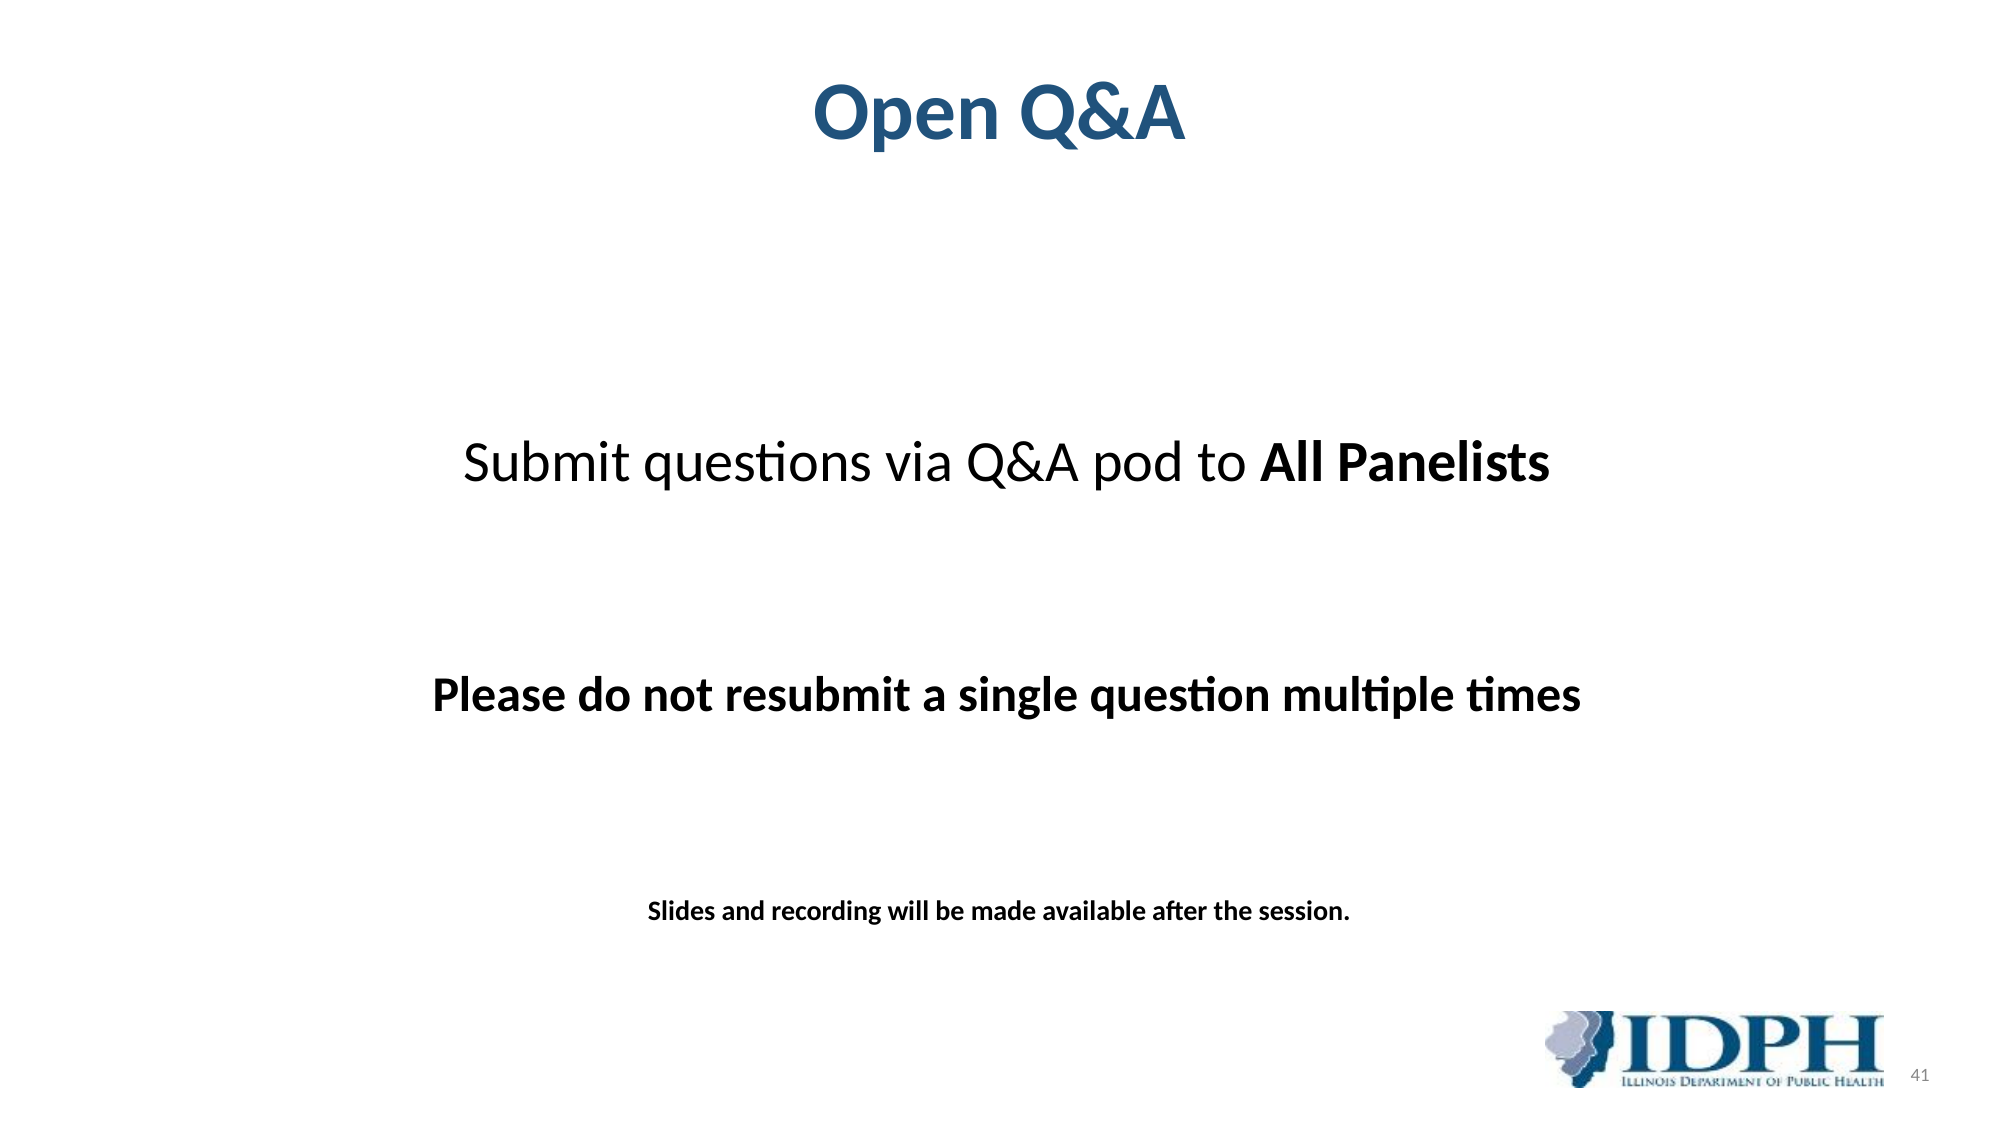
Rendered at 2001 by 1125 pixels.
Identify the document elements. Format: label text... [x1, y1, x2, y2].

title Open Q&A [99, 11, 1901, 201]
text_box Slides and recording will be made available after the session. [642, 885, 1358, 934]
list Submit questions via Q&A pod to All Panelists Please do not resubmit a single question multiple times [99, 415, 1916, 880]
slide_number 41 [1899, 1054, 1938, 1094]
picture [1545, 1011, 1884, 1088]
